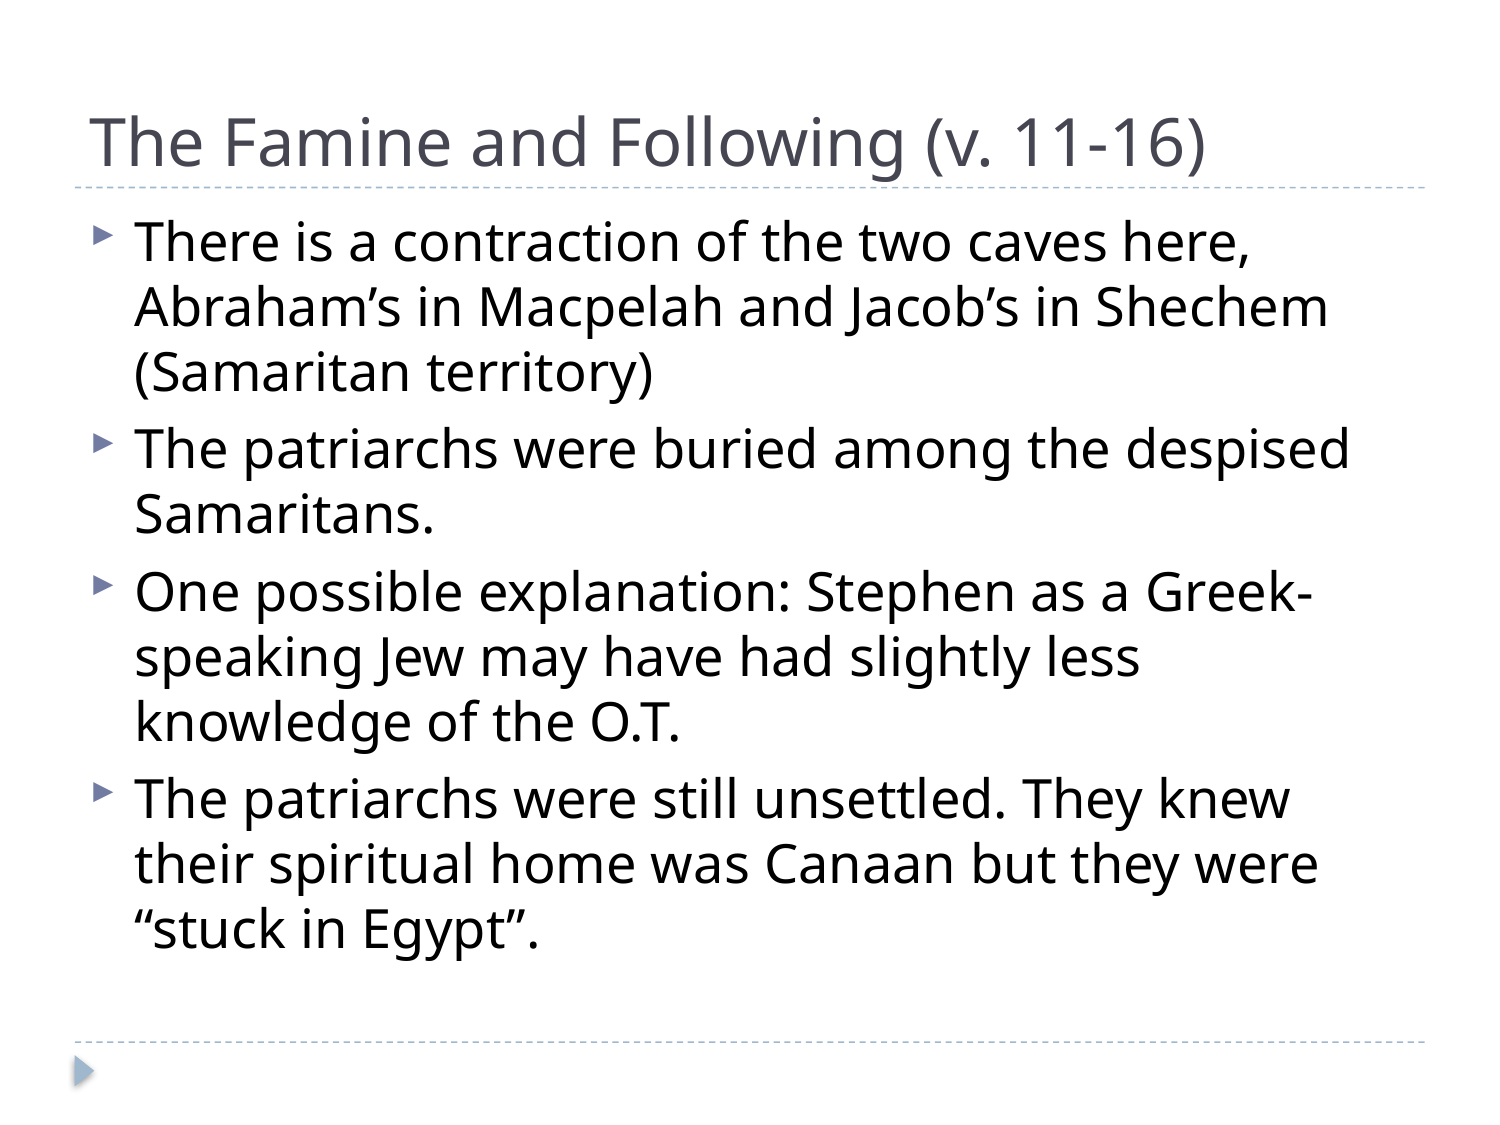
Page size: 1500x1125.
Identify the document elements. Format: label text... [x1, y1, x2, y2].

title The Famine and Following (v. 11-16) [75, 24, 1425, 188]
list There is a contraction of the two caves here, Abraham’s in Macpelah and Jacob’s in Shechem (Samaritan territory) The patriarchs were buried among the despised Samaritans. One possible explanation: Stephen as a Greek-speaking Jew may have had slightly less knowledge of the O.T. The patriarchs were still unsettled. They knew their spiritual home was Canaan but they were “stuck in Egypt”. [75, 200, 1425, 1010]
